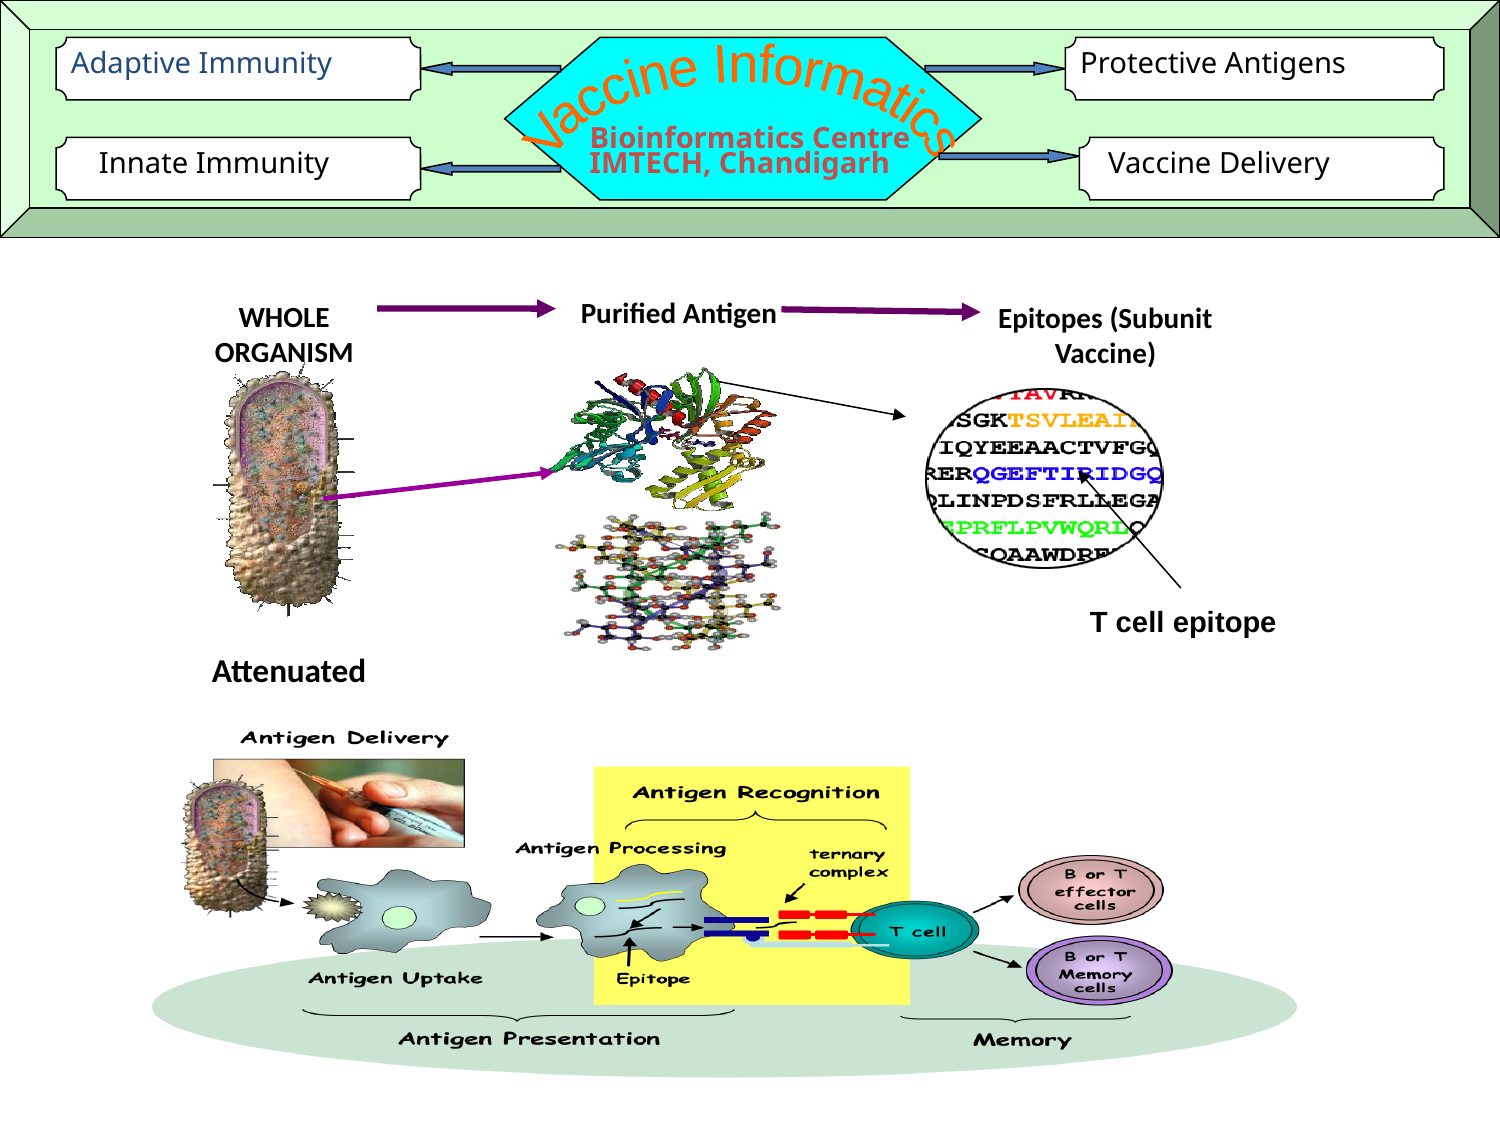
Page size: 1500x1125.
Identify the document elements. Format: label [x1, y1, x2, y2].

picture [137, 724, 1309, 1083]
text_box [193, 287, 1294, 698]
text_box [0, 0, 1500, 276]
